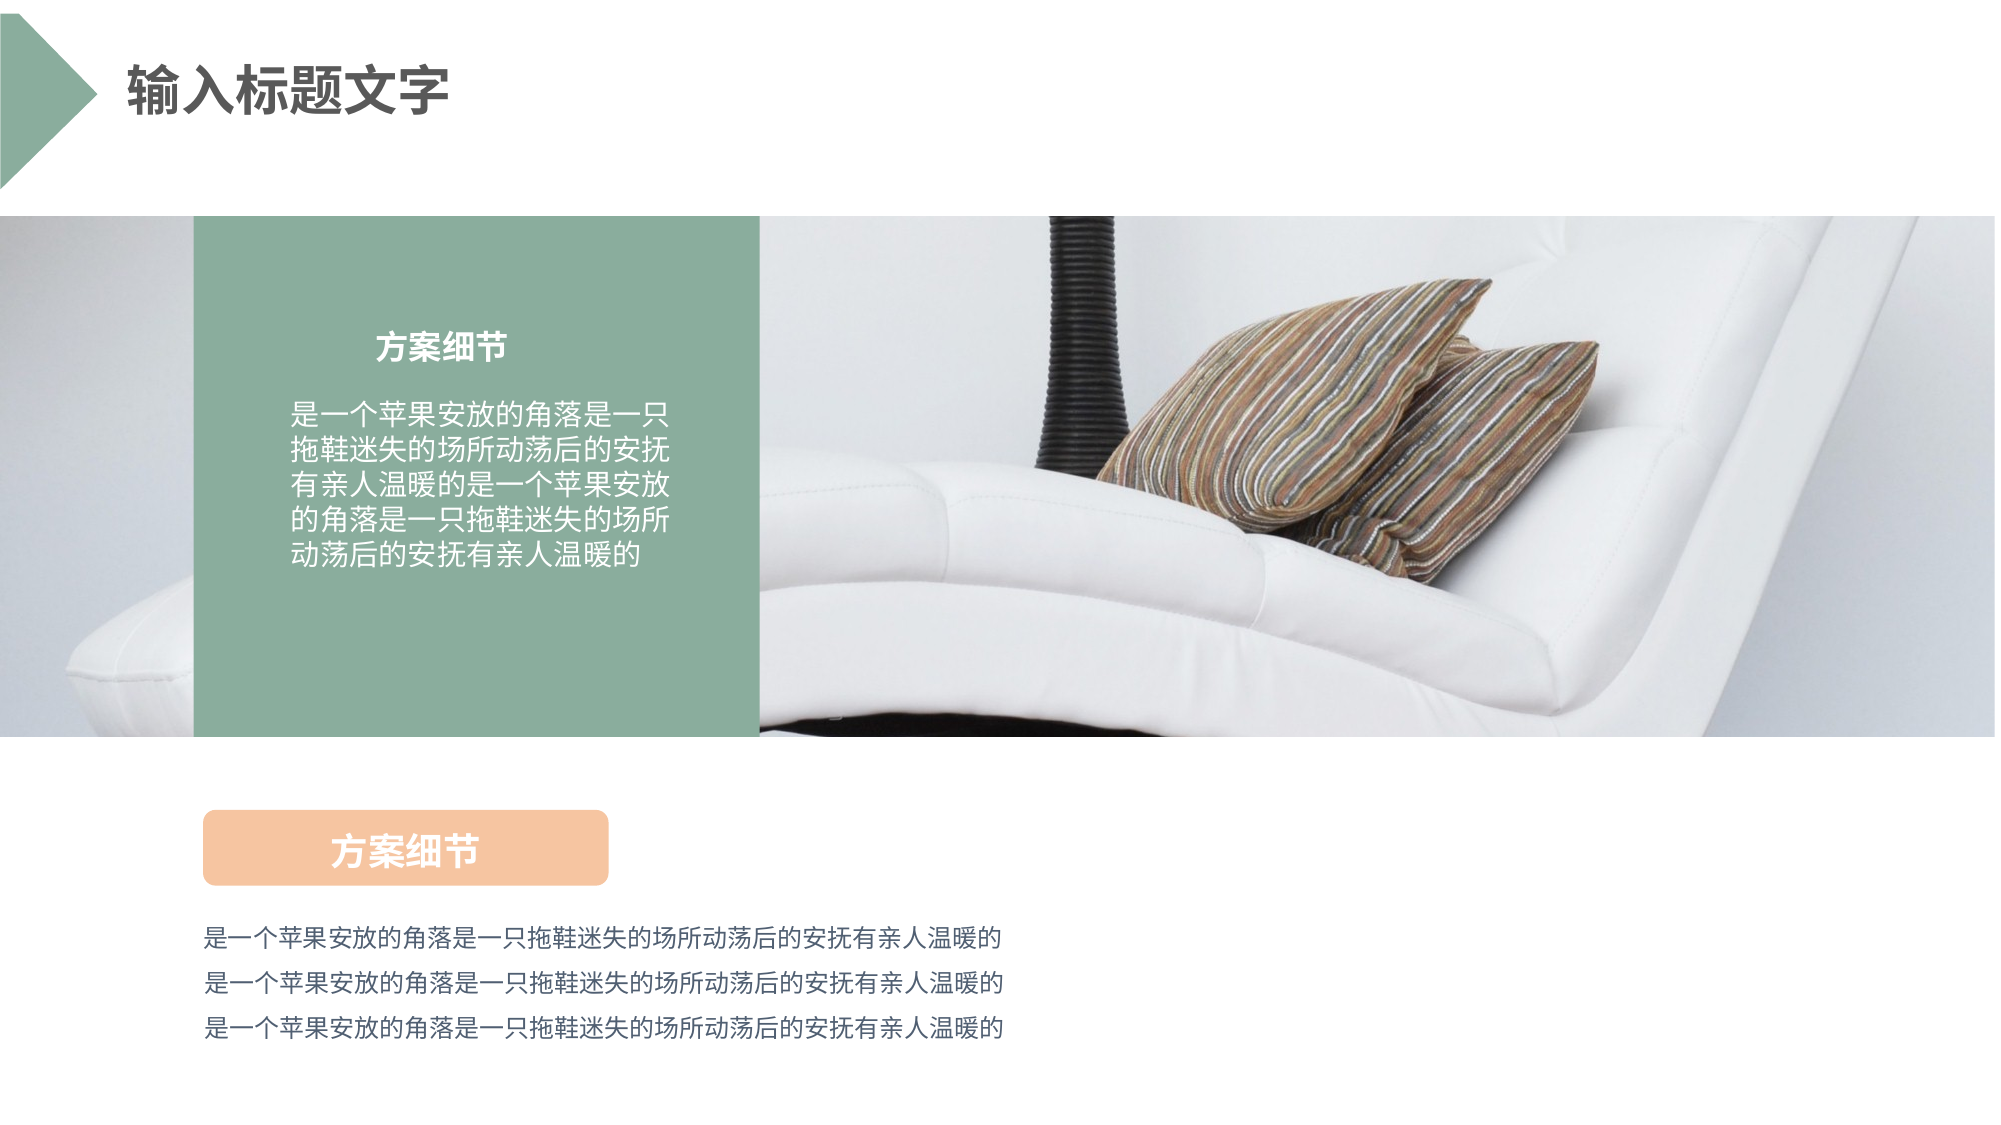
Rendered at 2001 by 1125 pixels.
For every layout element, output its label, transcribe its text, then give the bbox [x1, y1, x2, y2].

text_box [193, 216, 760, 737]
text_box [176, 809, 1801, 1043]
text_box [0, 13, 98, 190]
picture [0, 216, 193, 737]
text_box 输入标题文字 [112, 48, 947, 129]
picture [760, 216, 1995, 737]
